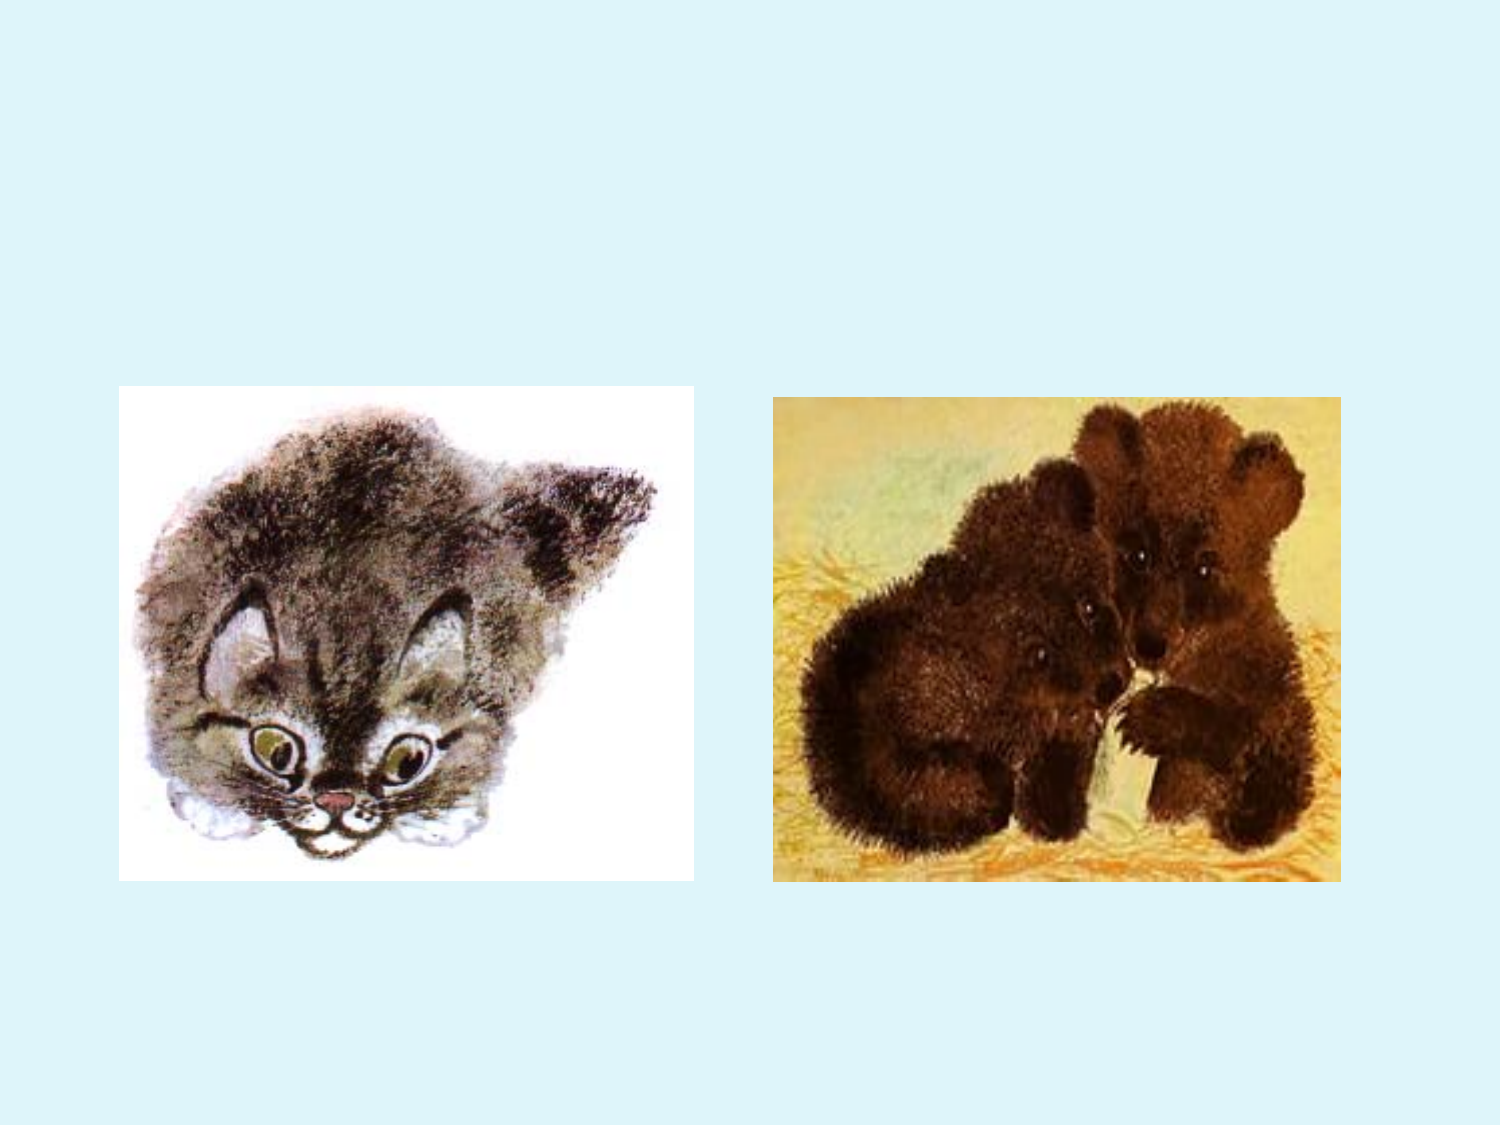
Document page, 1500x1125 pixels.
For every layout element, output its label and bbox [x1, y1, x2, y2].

list [773, 396, 1341, 882]
list [118, 386, 694, 881]
